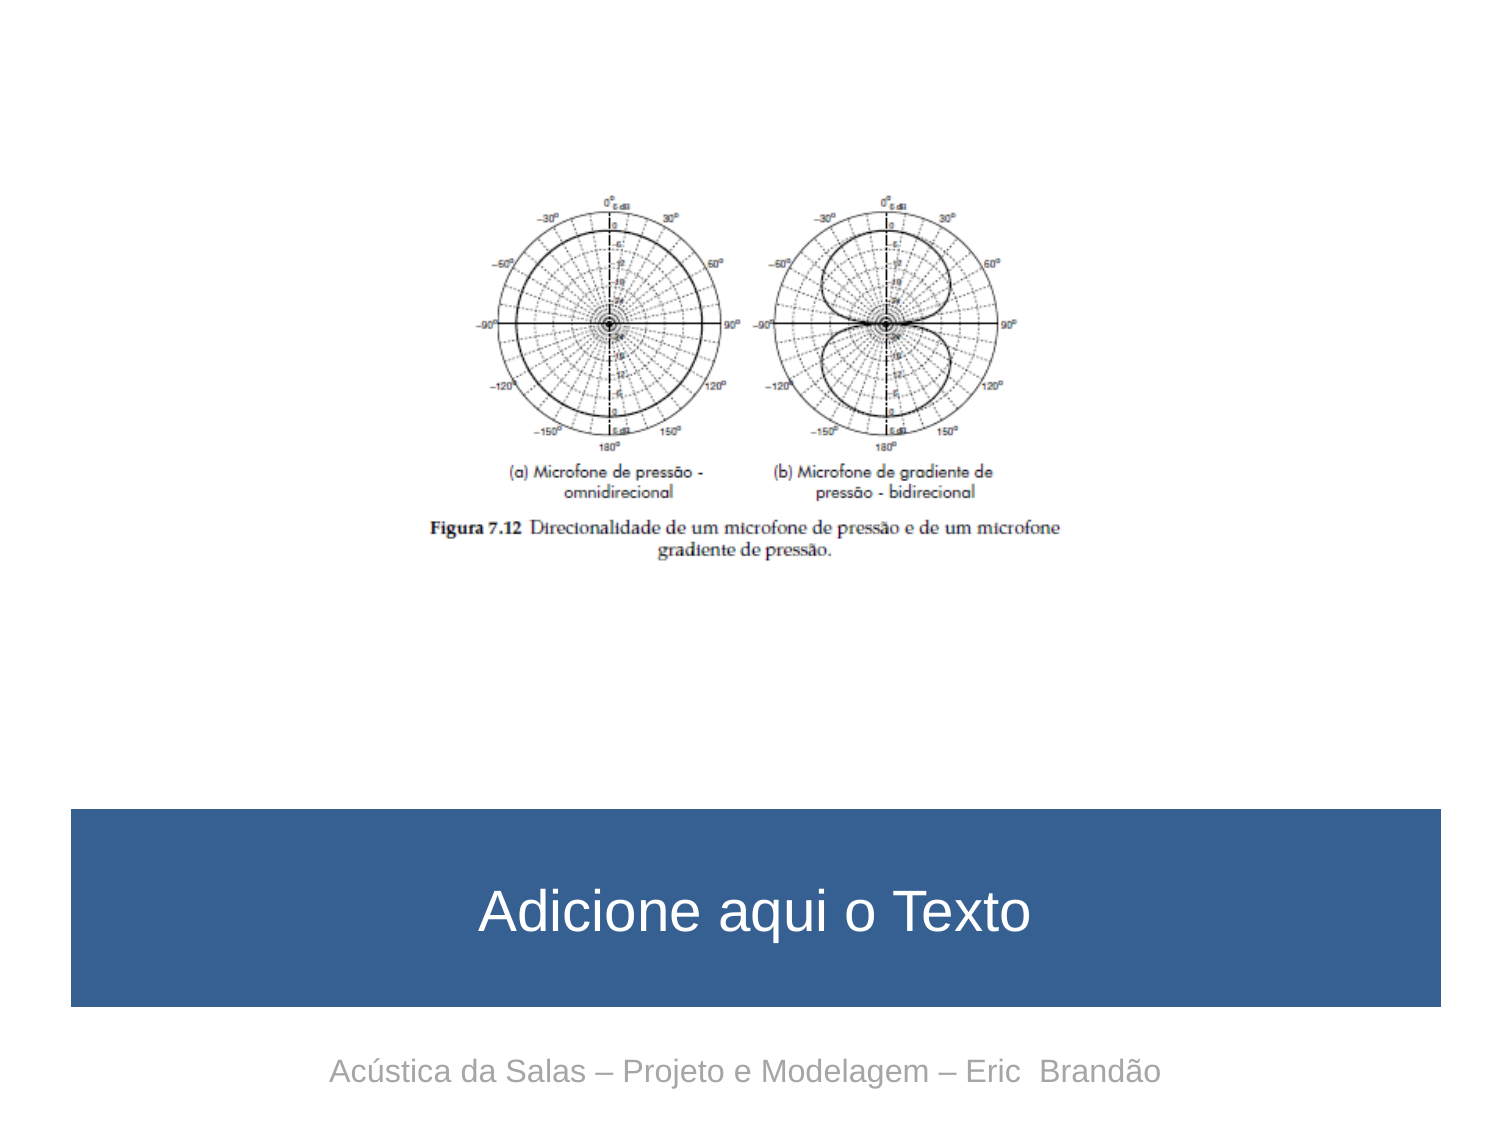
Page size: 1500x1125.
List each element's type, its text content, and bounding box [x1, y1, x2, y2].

footer Acústica da Salas – Projeto e Modelagem – Eric Brandão [0, 1042, 1500, 1103]
text_box Adicione aqui o Texto [70, 808, 1442, 1008]
picture [401, 160, 1095, 590]
